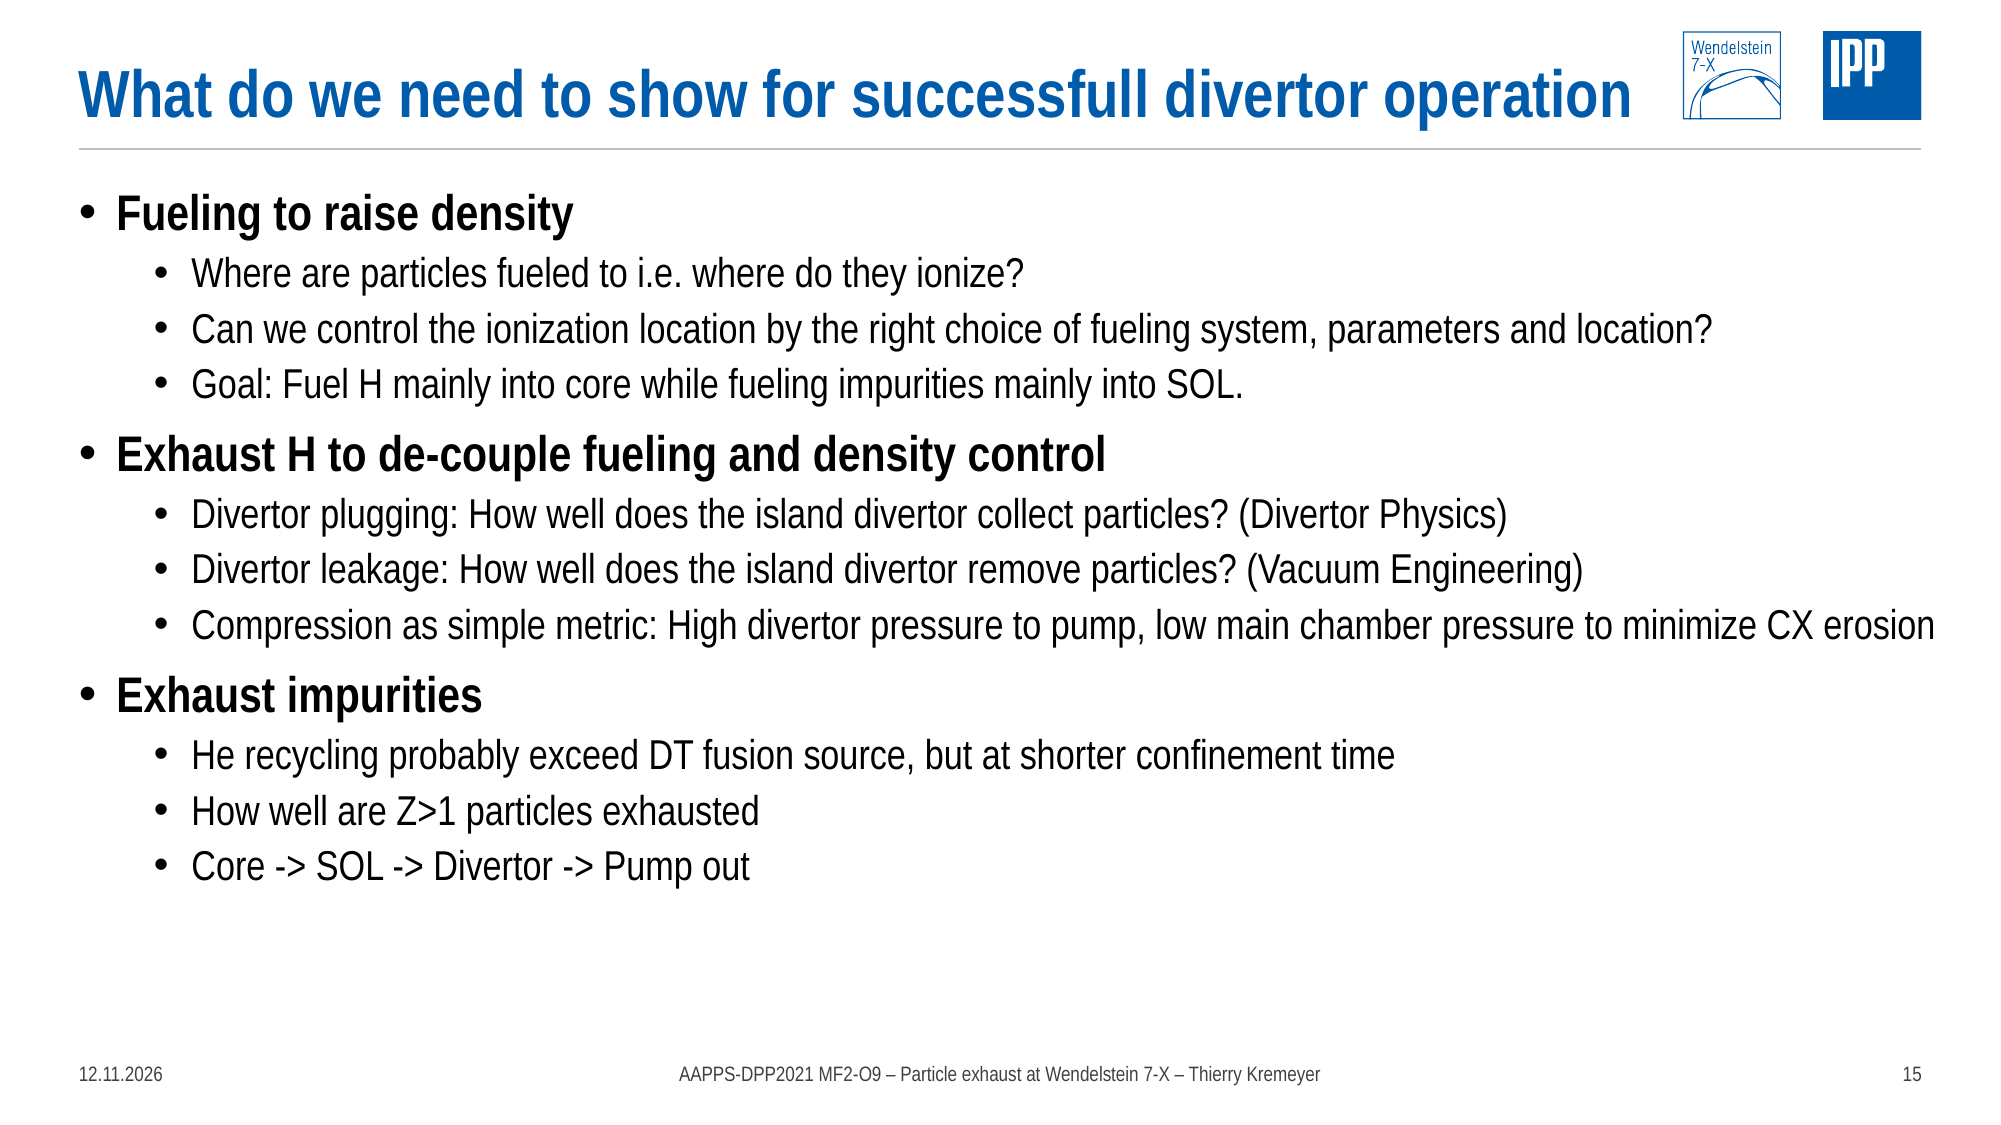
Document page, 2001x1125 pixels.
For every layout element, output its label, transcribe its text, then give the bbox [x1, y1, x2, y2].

title What do we need to show for successfull divertor operation [78, 30, 1638, 139]
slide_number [78, 1042, 262, 1103]
slide_number 15 [1744, 1042, 1922, 1103]
footer AAPPS-DPP2021 MF2-O9 – Particle exhaust at Wendelstein 7-X – Thierry Kremeyer [297, 1042, 1703, 1103]
